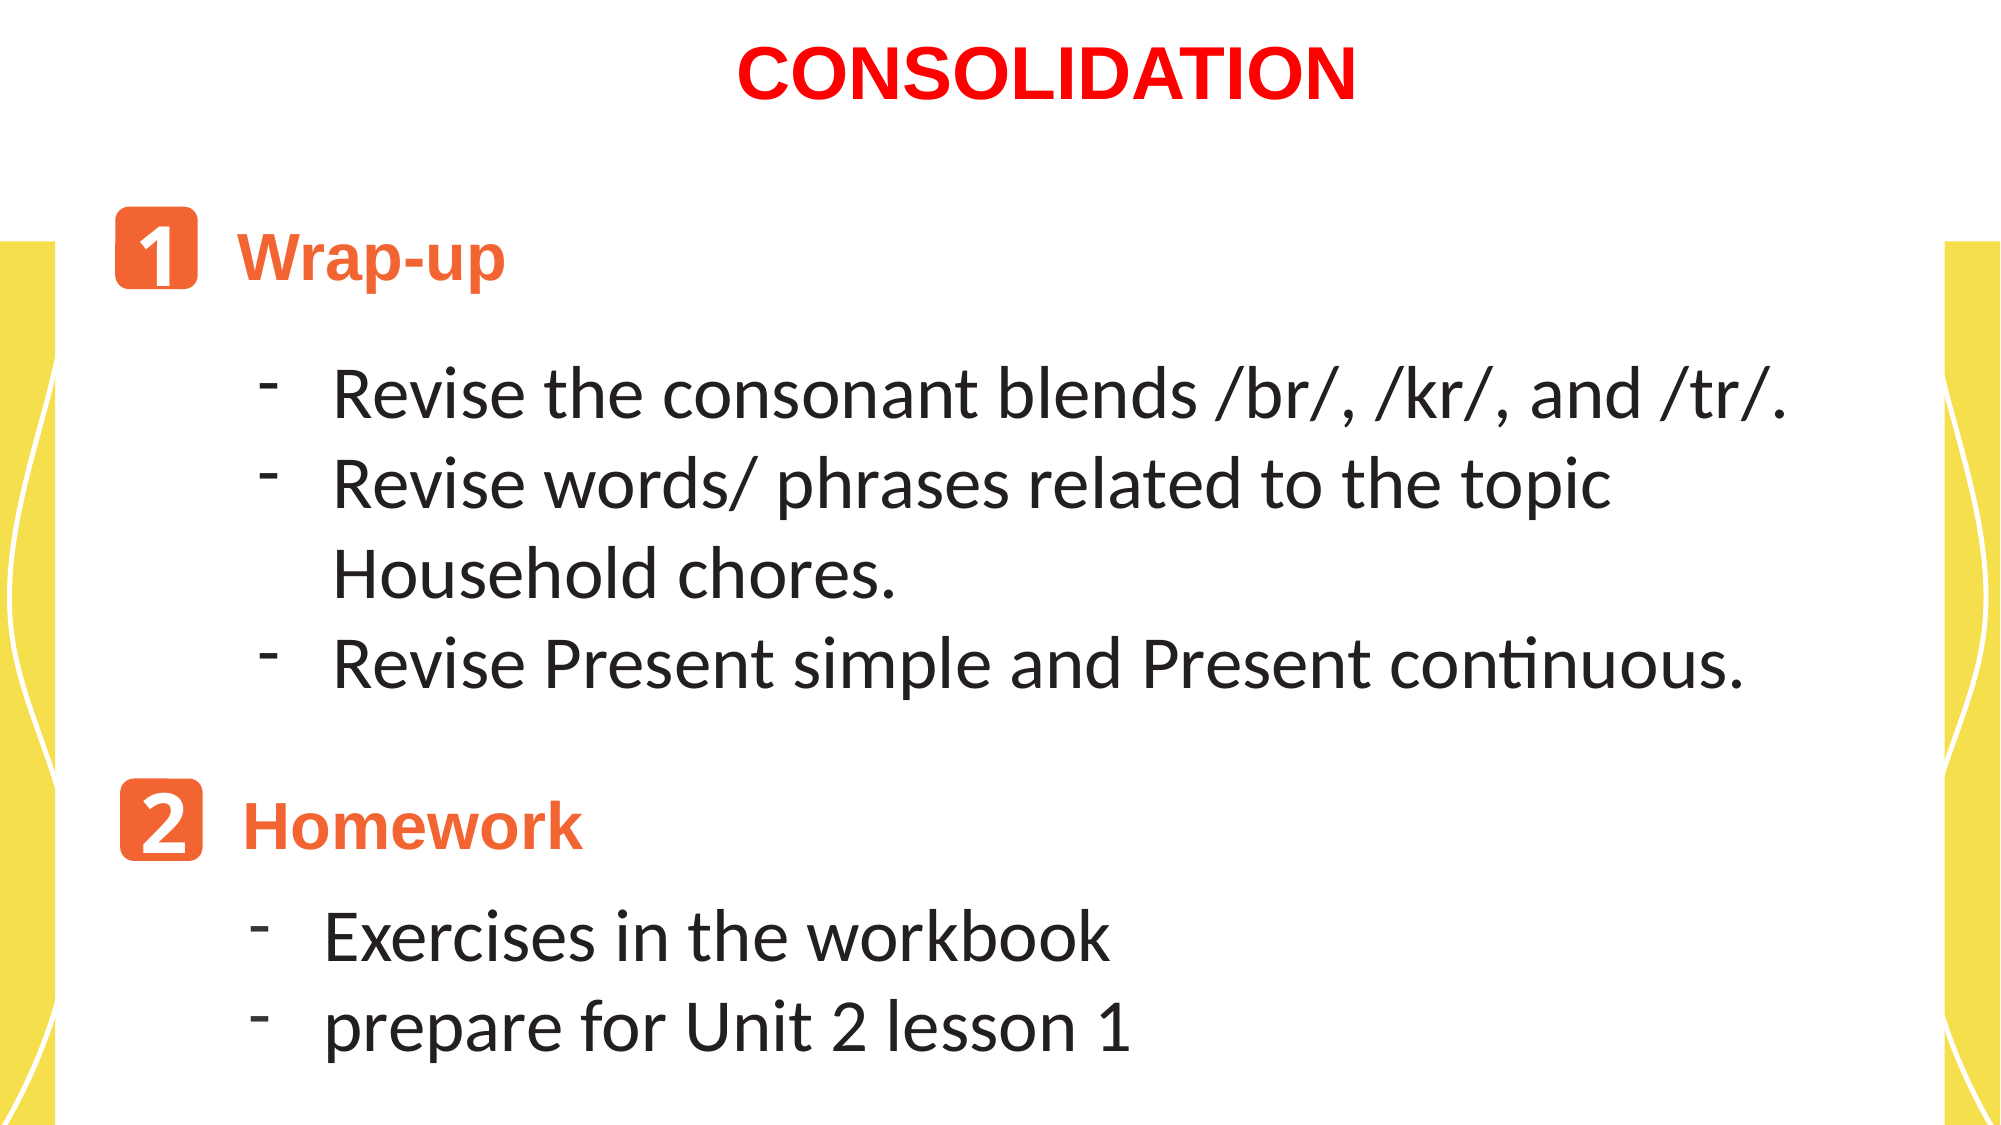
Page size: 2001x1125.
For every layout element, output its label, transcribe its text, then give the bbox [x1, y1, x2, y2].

text_box Exercises in the workbook prepare for Unit 2 lesson 1 [233, 878, 1894, 1074]
text_box [194, 211, 198, 285]
text_box Homework [227, 775, 978, 872]
text_box [120, 781, 125, 858]
text_box Revise the consonant blends /br/, /kr/, and /tr/. Revise words/ phrases related to the topic Household chores. Revise Present simple and Present continuous. [242, 335, 1851, 711]
text_box 1 [120, 195, 194, 311]
text_box 2 [125, 762, 199, 878]
text_box Wrap-up [222, 206, 973, 302]
text_box CONSOLIDATION [720, 17, 1471, 123]
text_box [115, 210, 120, 286]
text_box [199, 783, 203, 857]
